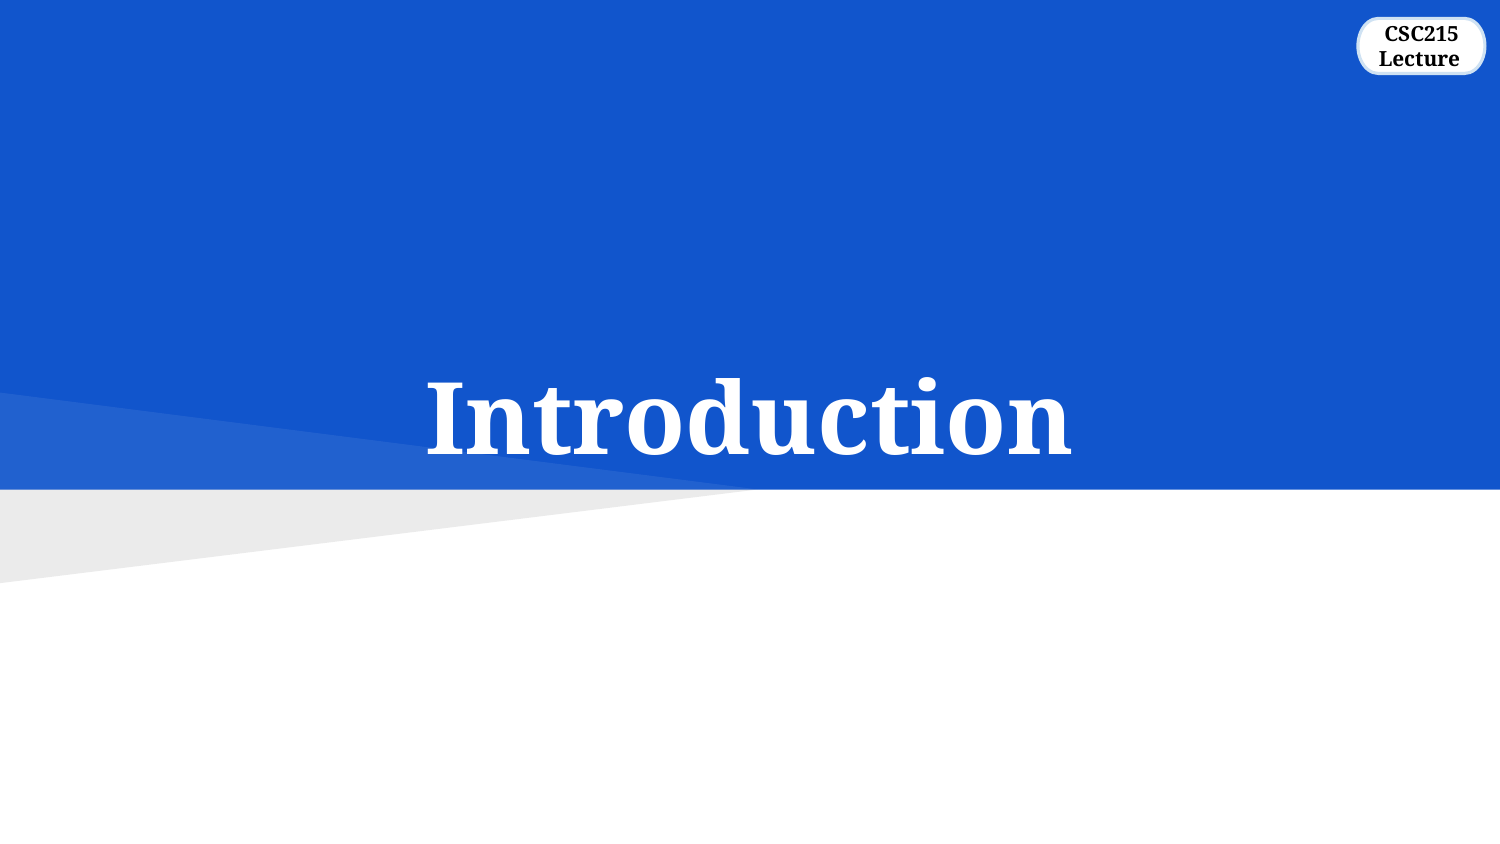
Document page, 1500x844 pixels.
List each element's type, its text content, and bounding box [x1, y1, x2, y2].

title Introduction [112, 286, 1388, 490]
text_box CSC215 Lecture [1357, 18, 1485, 74]
